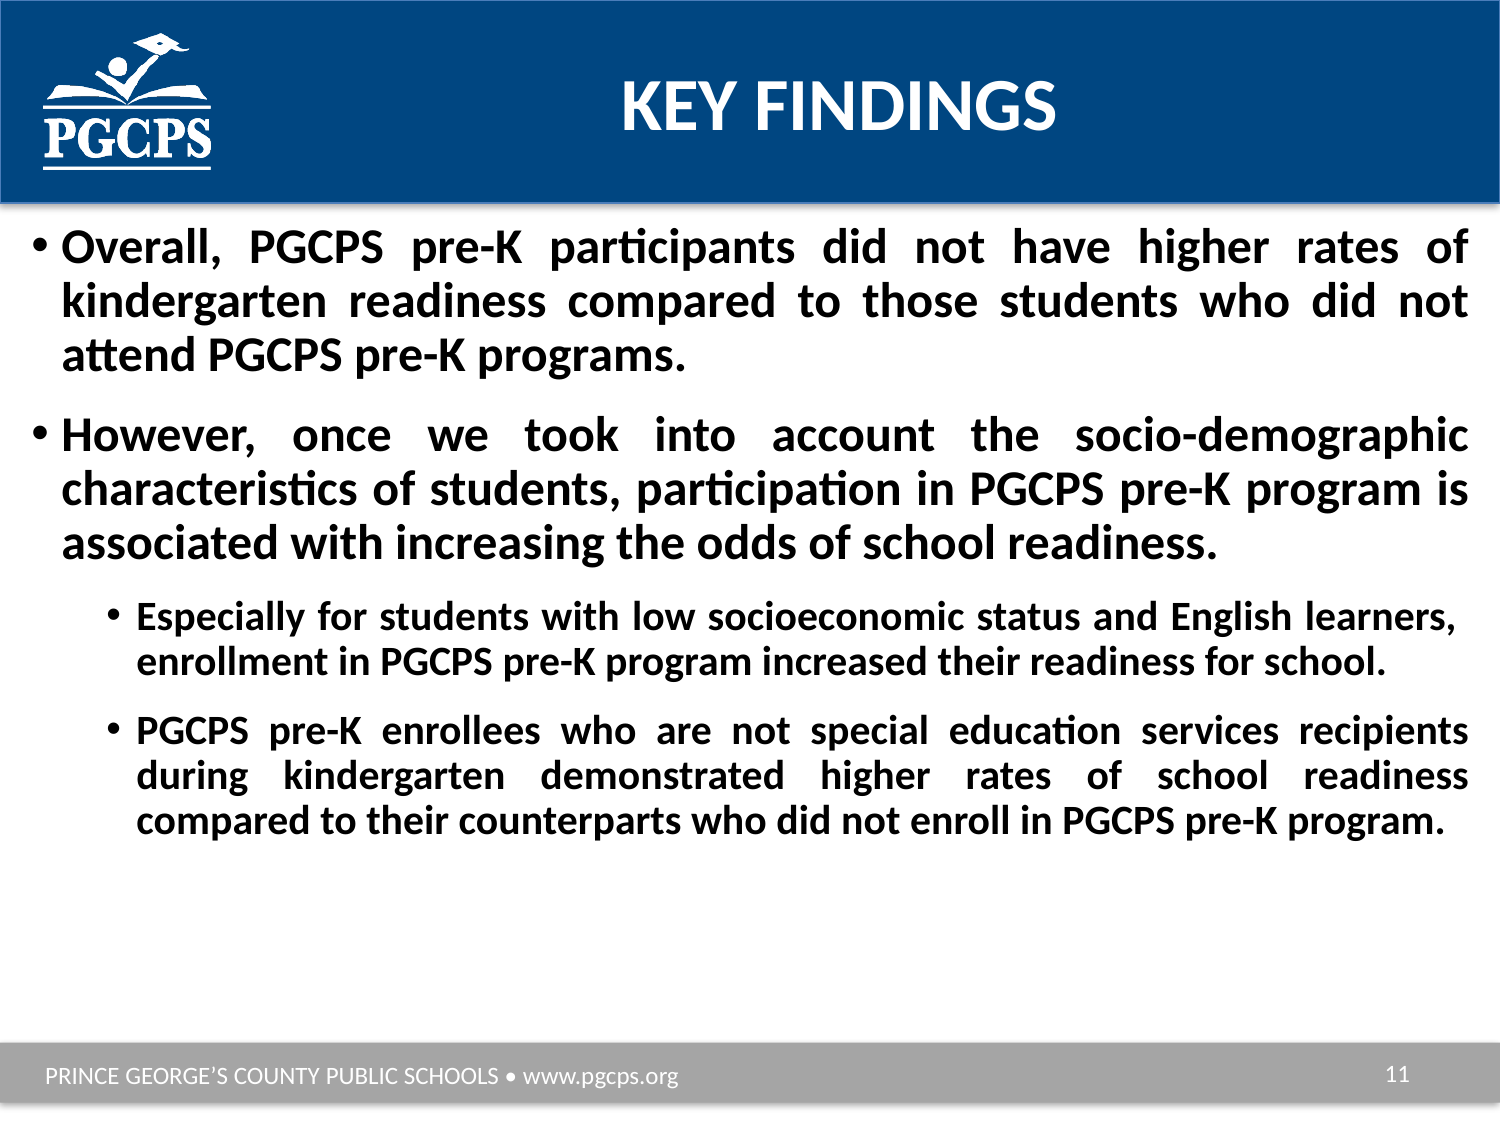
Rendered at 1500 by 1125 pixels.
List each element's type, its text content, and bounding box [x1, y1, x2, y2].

slide_number 11 [1074, 1042, 1425, 1103]
picture [43, 33, 211, 170]
title Key Findings [223, 12, 1457, 189]
list Overall, PGCPS pre-K participants did not have higher rates of kindergarten readiness compared to those students who did not attend PGCPS pre-K programs. However, once we took into account the socio-demographic characteristics of students, participation in PGCPS pre-K program is associated with increasing the odds of school readiness. Especially for students with low socioeconomic status and English learners, enrollment in PGCPS pre-K program increased their readiness for school. PGCPS pre-K enrollees who are not special education services recipients during kindergarten demonstrated higher rates of school readiness compared to their counterparts who did not enroll in PGCPS pre-K program. [16, 213, 1485, 1025]
